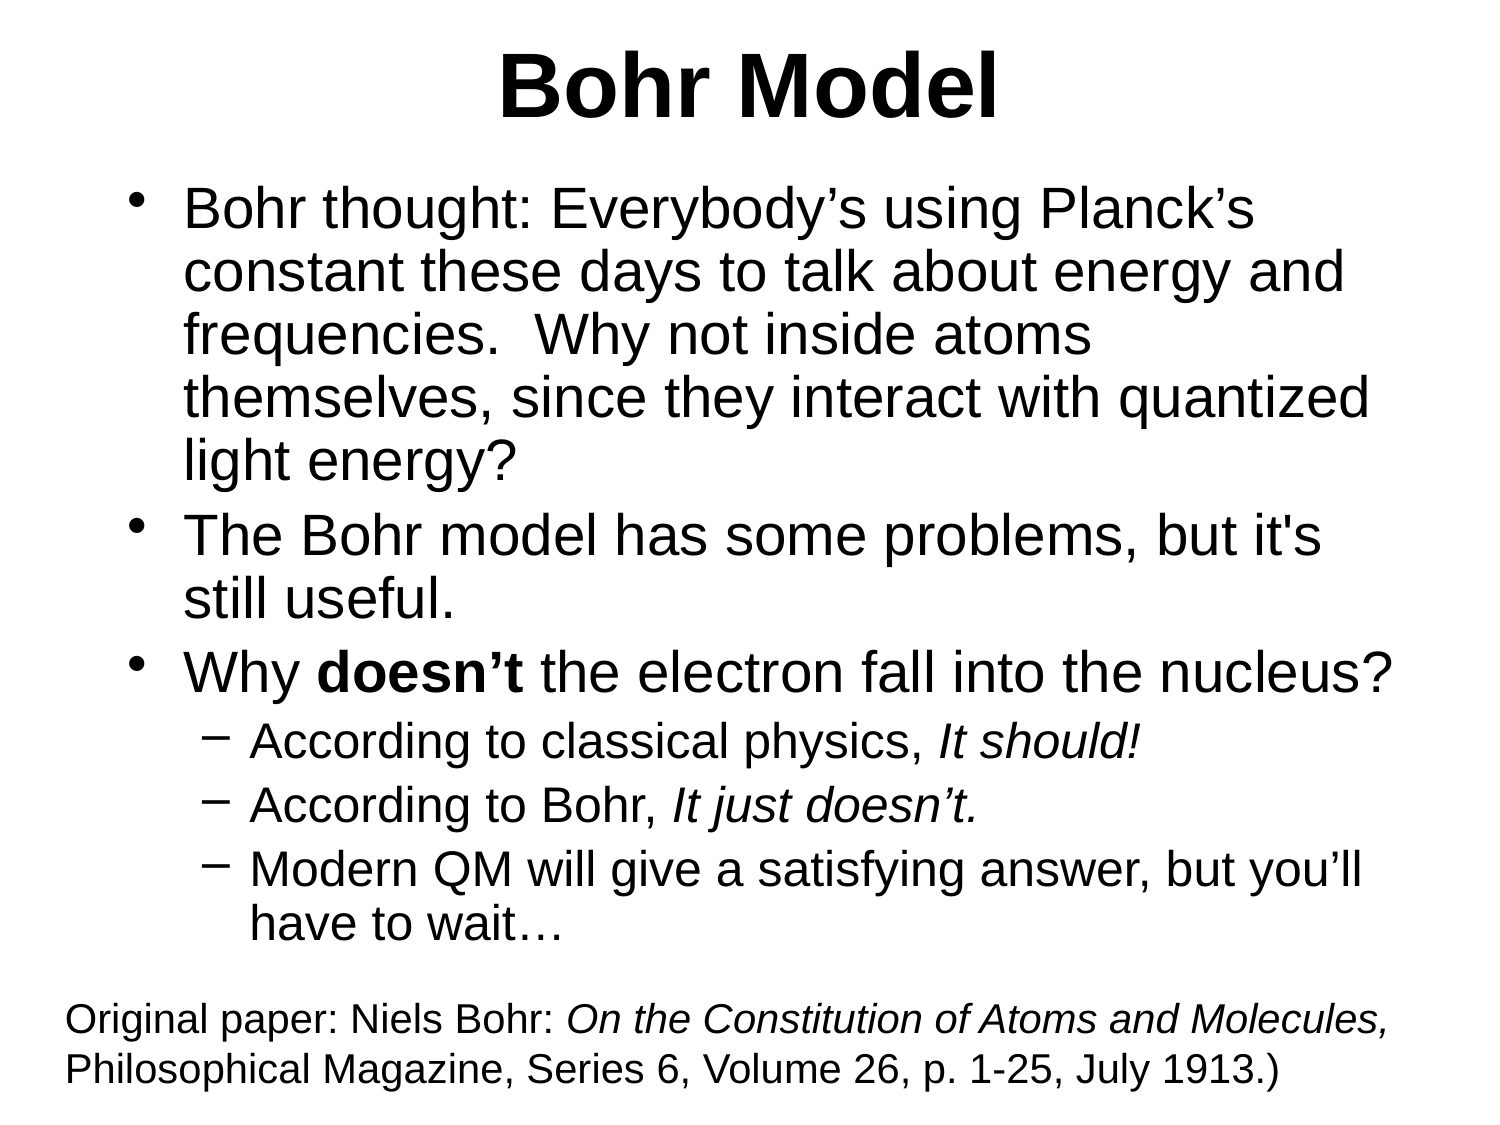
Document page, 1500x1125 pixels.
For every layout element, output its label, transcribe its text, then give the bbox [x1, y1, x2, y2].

text_box Original paper: Niels Bohr: On the Constitution of Atoms and Molecules, Philosophical Magazine, Series 6, Volume 26, p. 1-25, July 1913.) [49, 984, 1475, 1100]
title Bohr Model [74, 12, 1426, 151]
list Bohr thought: Everybody’s using Planck’s constant these days to talk about energy and frequencies. Why not inside atoms themselves, since they interact with quantized light energy? The Bohr model has some problems, but it's still useful. Why doesn’t the electron fall into the nucleus? According to classical physics, It should! According to Bohr, It just doesn’t. Modern QM will give a satisfying answer, but you’ll have to wait… [112, 170, 1413, 984]
